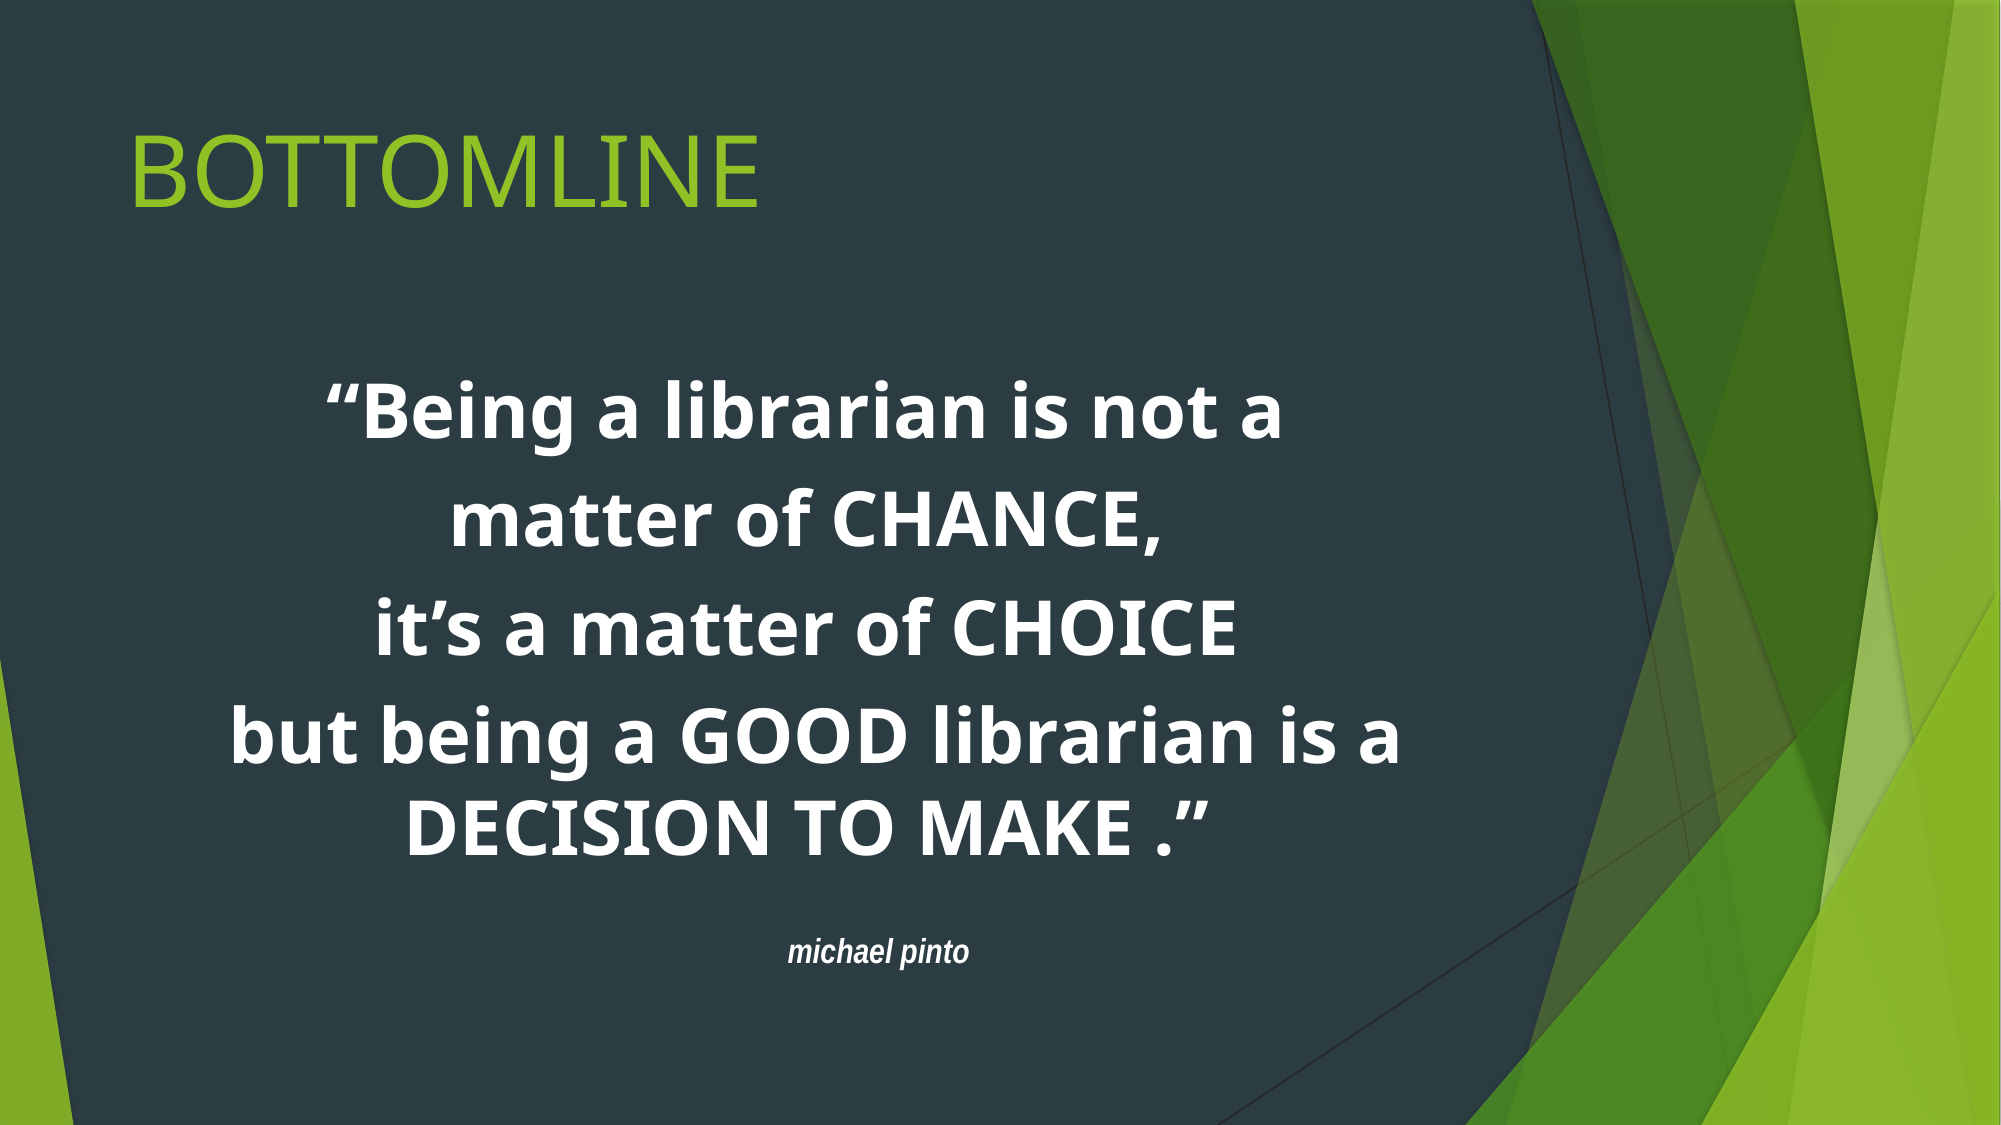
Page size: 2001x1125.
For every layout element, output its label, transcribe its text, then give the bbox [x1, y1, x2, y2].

title BOTTOMLINE [111, 99, 1522, 317]
list “Being a librarian is not a matter of CHANCE, it’s a matter of CHOICE but being a GOOD librarian is a DECISION TO MAKE .” michael pinto [111, 354, 1522, 992]
